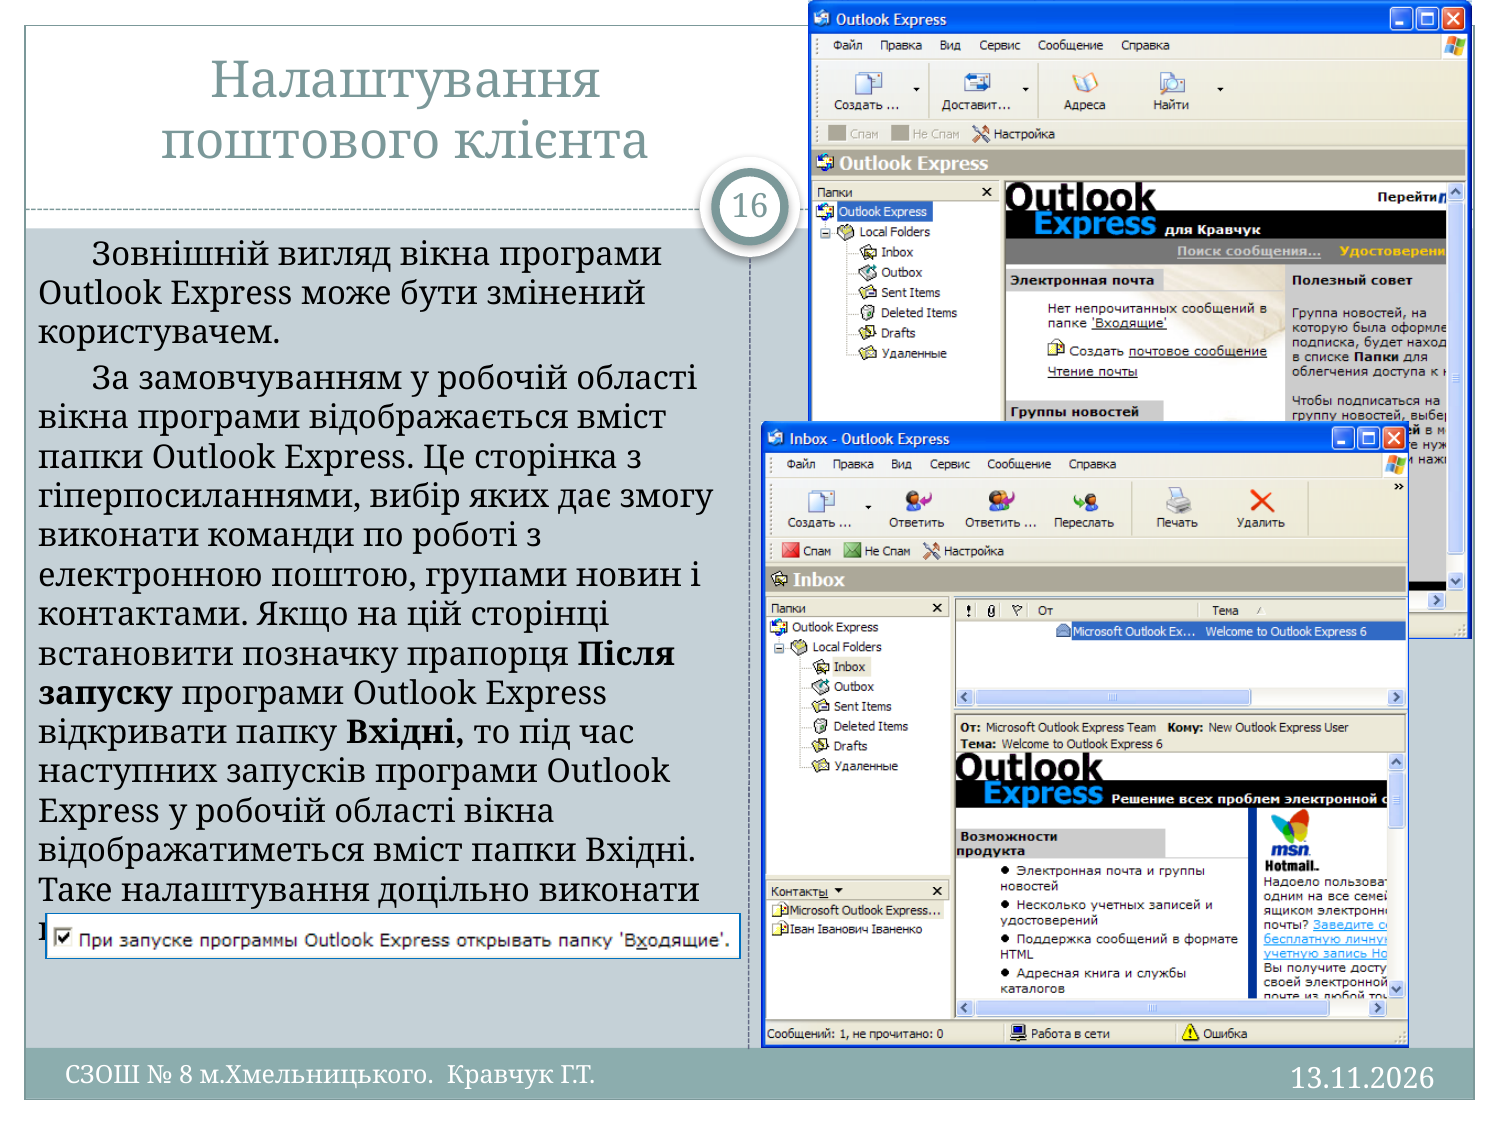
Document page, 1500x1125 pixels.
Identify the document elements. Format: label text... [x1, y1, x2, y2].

picture [761, 421, 1409, 1049]
title Налаштування поштового клієнта [49, 37, 762, 176]
list Зовнішній вигляд вікна програми Outlook Express може бути змінений користувачем. За замовчуванням у робочій області вікна програми відображається вміст папки Outlook Express. Це сторінка з гіперпосиланнями, вибір яких дає змогу виконати команди по роботі з електронною поштою, групами новин і контактами. Якщо на цій сторінці встановити позначку прапорця Після запуску програми Outlook Express відкривати папку Вхідні, то під час наступних запусків програми Outlook Express у робочій області вікна відображатиметься вміст папки Вхідні. Таке налаштування доцільно виконати під час першого запуску програми. [23, 224, 750, 1043]
slide_number 16 [712, 170, 788, 243]
footer СЗОШ № 8 м.Хмельницького. Кравчук Г.Т. [50, 1051, 638, 1112]
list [808, 0, 1472, 640]
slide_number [950, 1051, 1450, 1112]
picture [46, 913, 740, 959]
